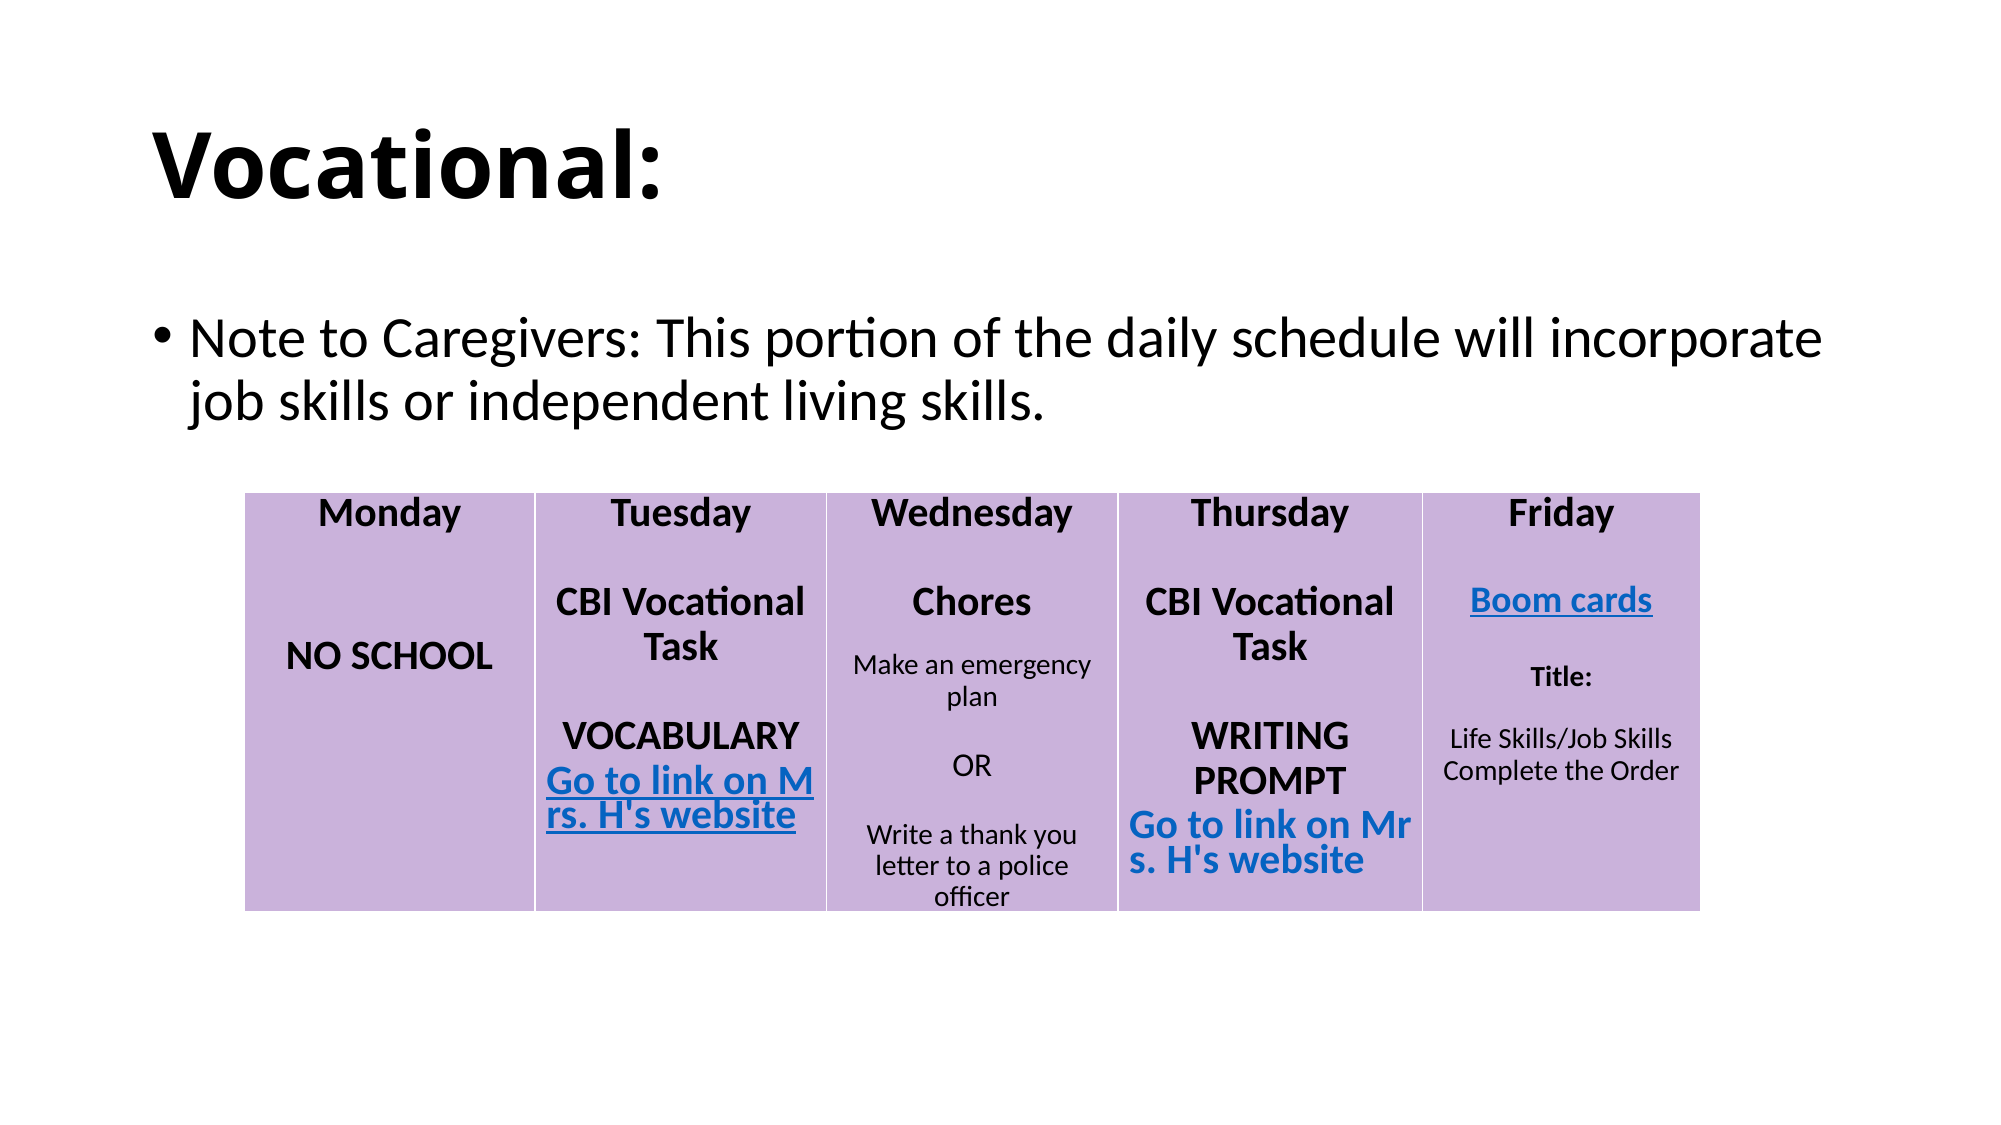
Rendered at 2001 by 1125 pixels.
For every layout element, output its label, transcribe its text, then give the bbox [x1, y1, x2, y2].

list Note to Caregivers: This portion of the daily schedule will incorporate job skills or independent living skills. [137, 299, 1863, 1014]
table_header Thursday CBI Vocational Task WRITING PROMPT Go to link on Mrs. H's website [1119, 493, 1422, 911]
title Vocational: [137, 59, 1863, 278]
table_header Friday Boom cards Title: Life Skills/Job Skills Complete the Order [1423, 493, 1700, 911]
table_header Monday NO SCHOOL [245, 493, 534, 911]
table_header Wednesday Chores Make an emergency plan OR Write a thank you letter to a police officer [827, 493, 1117, 911]
table_header Tuesday CBI Vocational Task VOCABULARY Go to link on Mrs. H's website [536, 493, 826, 911]
